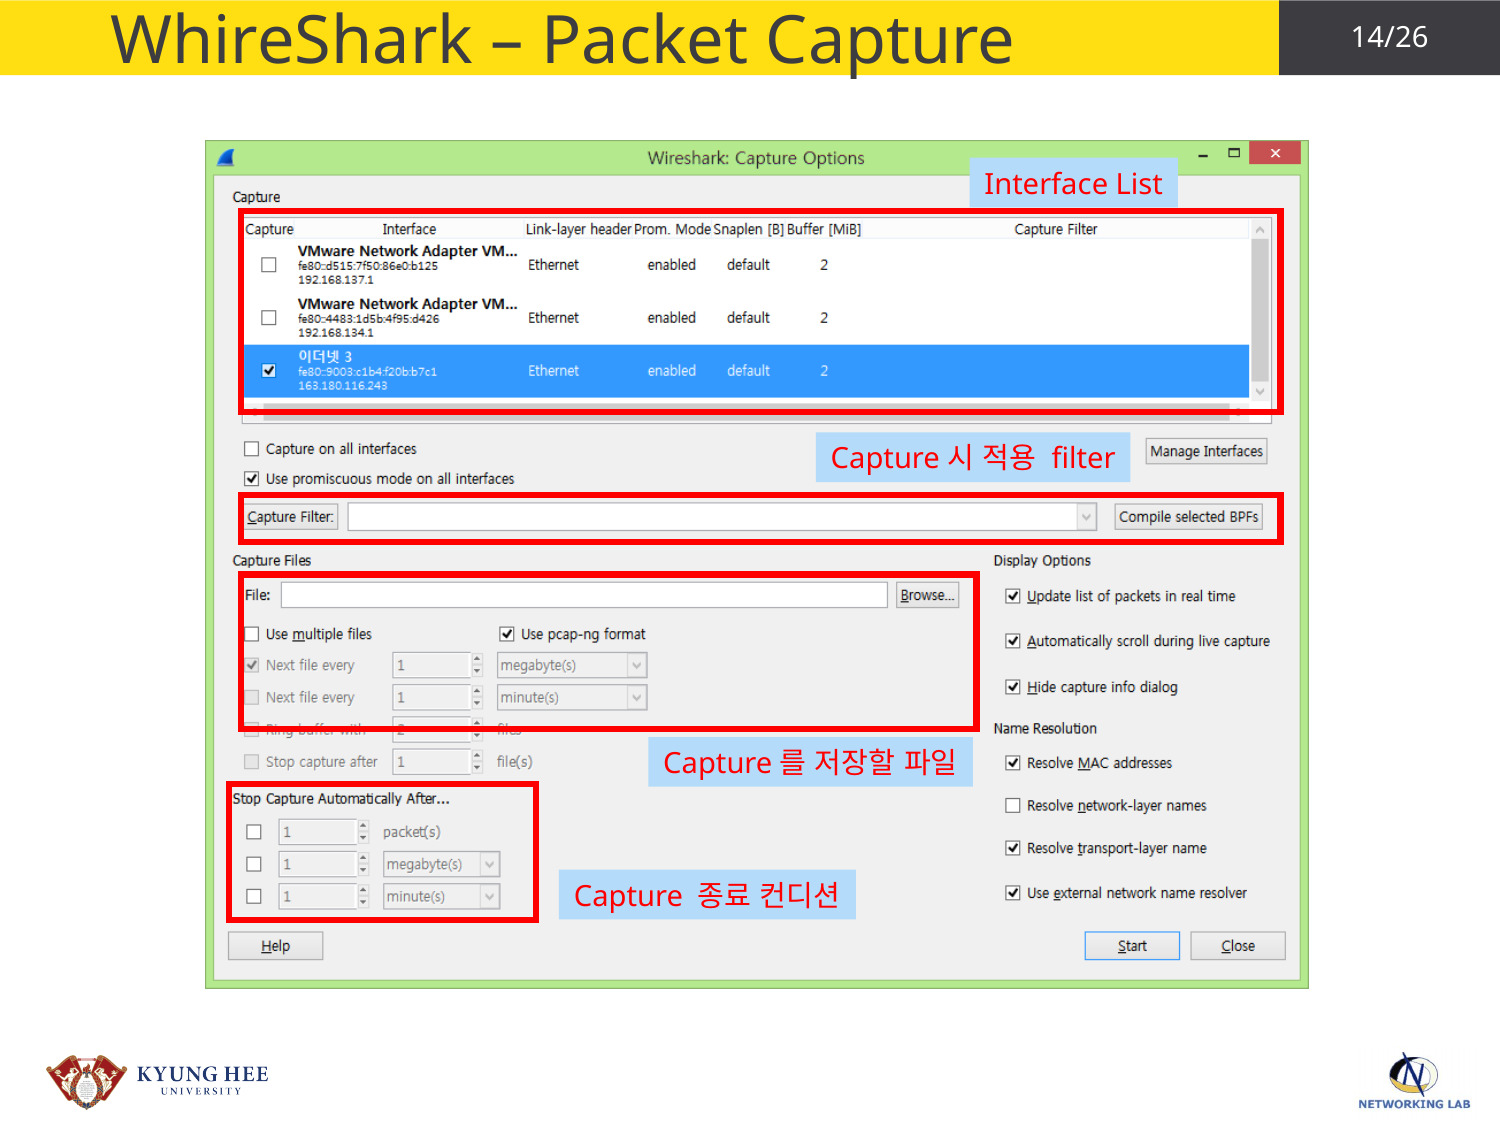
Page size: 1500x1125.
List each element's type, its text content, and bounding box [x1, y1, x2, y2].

picture [1354, 1046, 1476, 1119]
picture [46, 1055, 268, 1110]
picture [205, 140, 1309, 989]
title WhireShark – Packet Capture [95, 0, 1280, 73]
